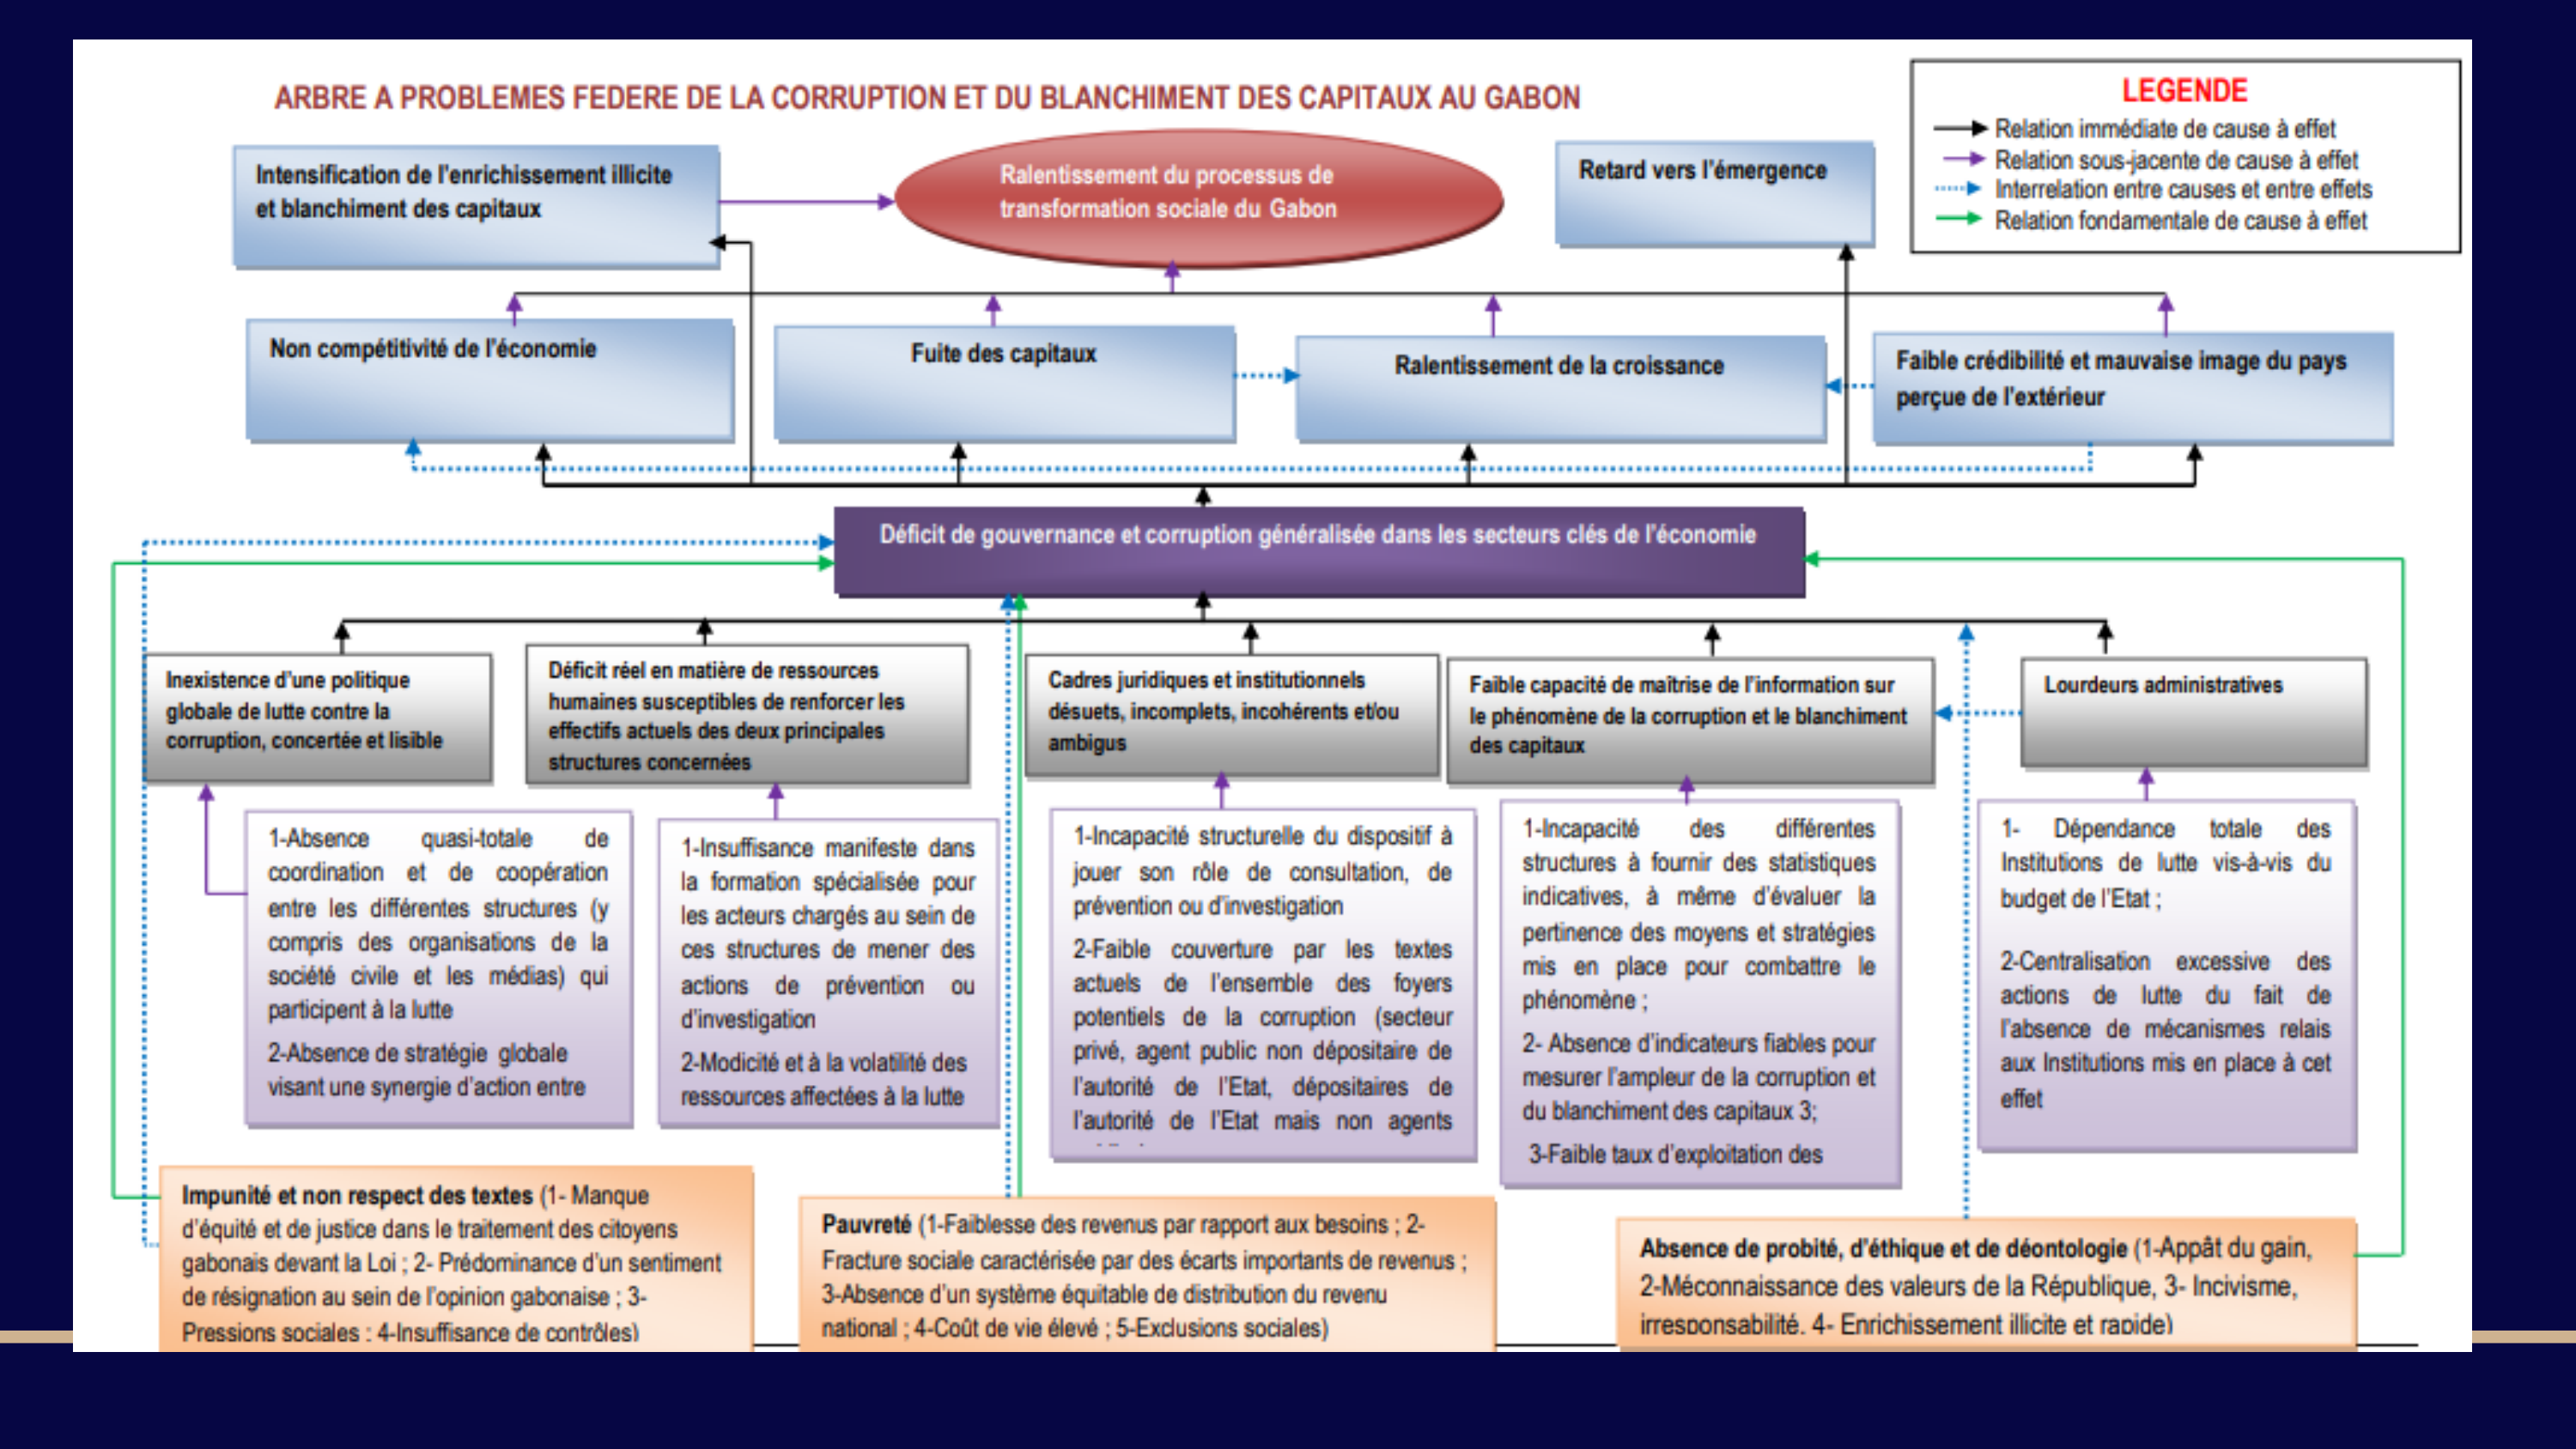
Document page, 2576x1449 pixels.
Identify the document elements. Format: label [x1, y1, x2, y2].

text_box [2476, 1331, 2576, 1343]
picture [73, 39, 2473, 1352]
text_box [0, 1331, 68, 1343]
